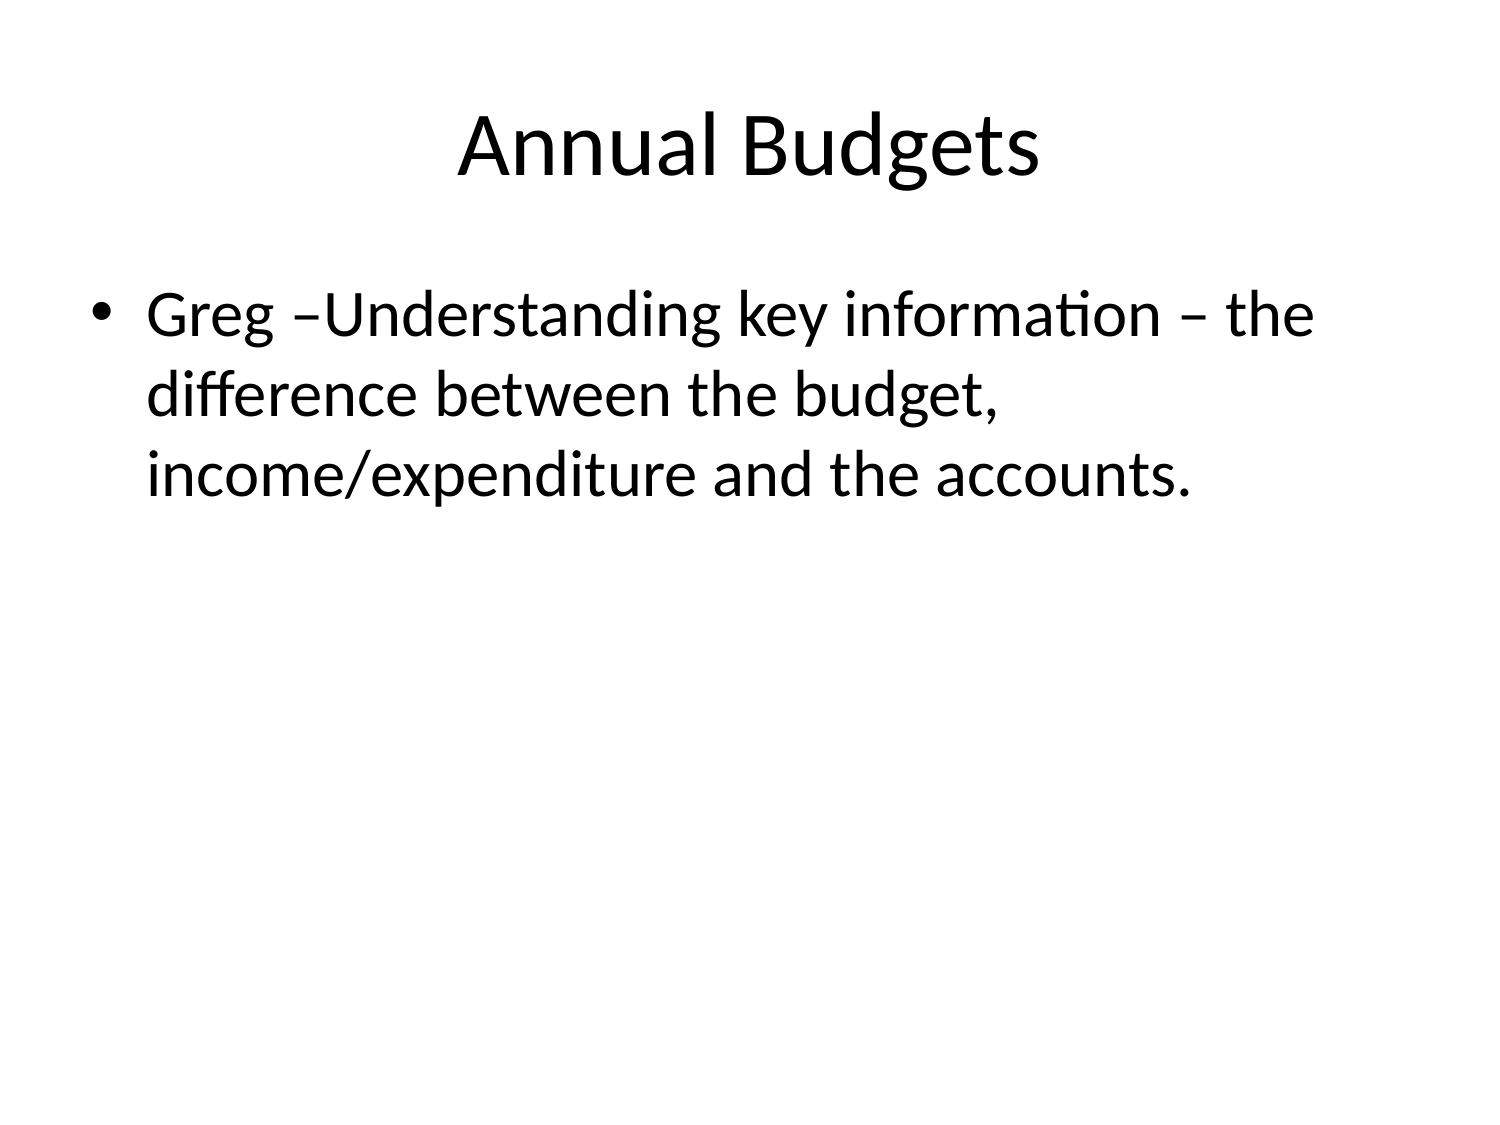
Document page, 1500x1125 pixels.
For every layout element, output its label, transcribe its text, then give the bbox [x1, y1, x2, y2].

list Greg –Understanding key information – the difference between the budget, income/expenditure and the accounts. [74, 262, 1426, 1006]
title Annual Budgets [74, 44, 1426, 233]
